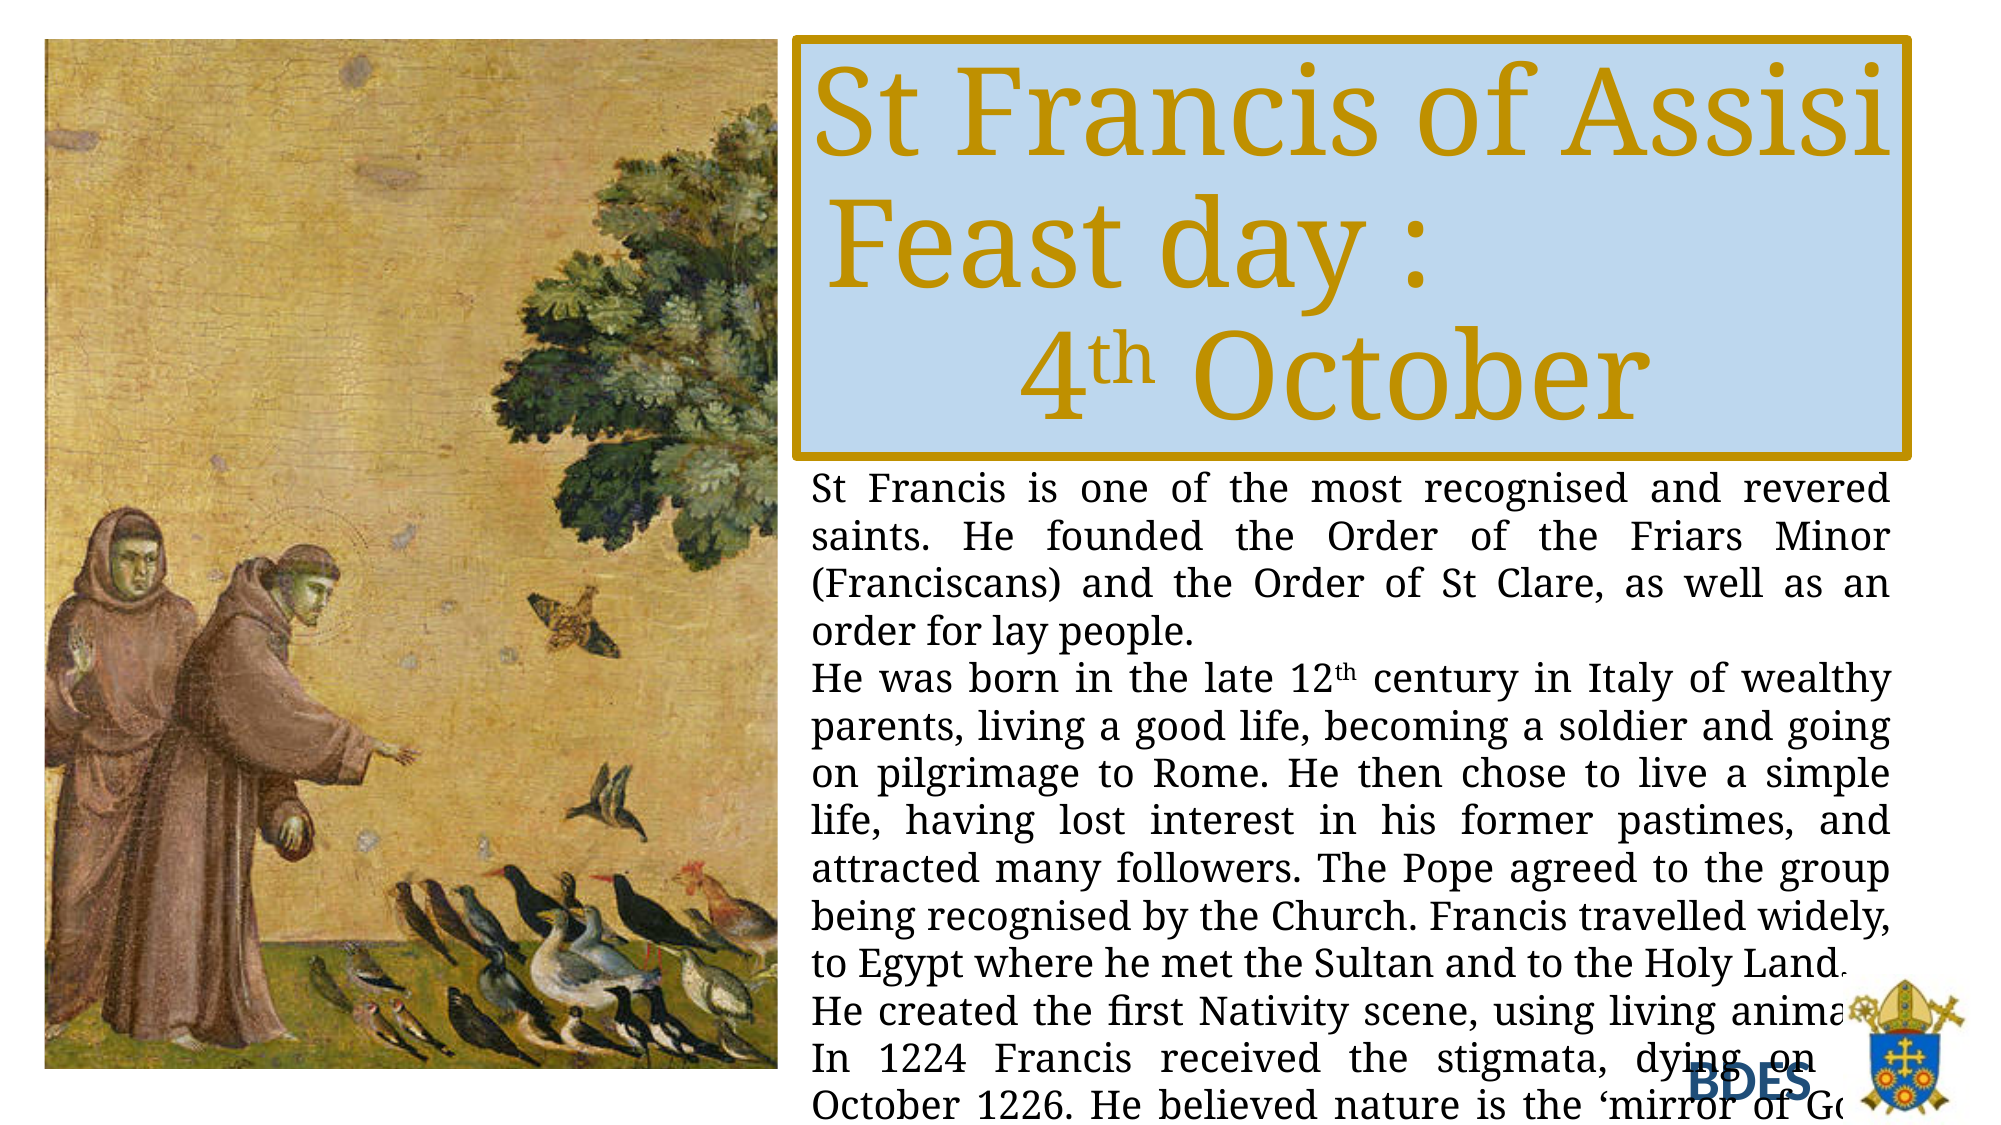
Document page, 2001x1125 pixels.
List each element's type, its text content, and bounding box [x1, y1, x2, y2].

text_box St Francis of Assisi Feast day : 4th October [796, 39, 1908, 455]
picture [44, 39, 778, 1069]
text_box St Francis is one of the most recognised and revered saints. He founded the Order of the Friars Minor (Franciscans) and the Order of St Clare, as well as an order for lay people. He was born in the late 12th century in Italy of wealthy parents, living a good life, becoming a soldier and going on pilgrimage to Rome. He then chose to live a simple life, having lost interest in his former pastimes, and attracted many followers. The Pope agreed to the group being recognised by the Church. Francis travelled widely, to Egypt where he met the Sultan and to the Holy Land. He created the first Nativity scene, using living animals. In 1224 Francis received the stigmata, dying on 3rd October 1226. He believed nature is the ‘mirror of God’ and was declared the patron saint xxxx of ecology in 1979. [796, 455, 1908, 1125]
picture [1843, 974, 1971, 1125]
